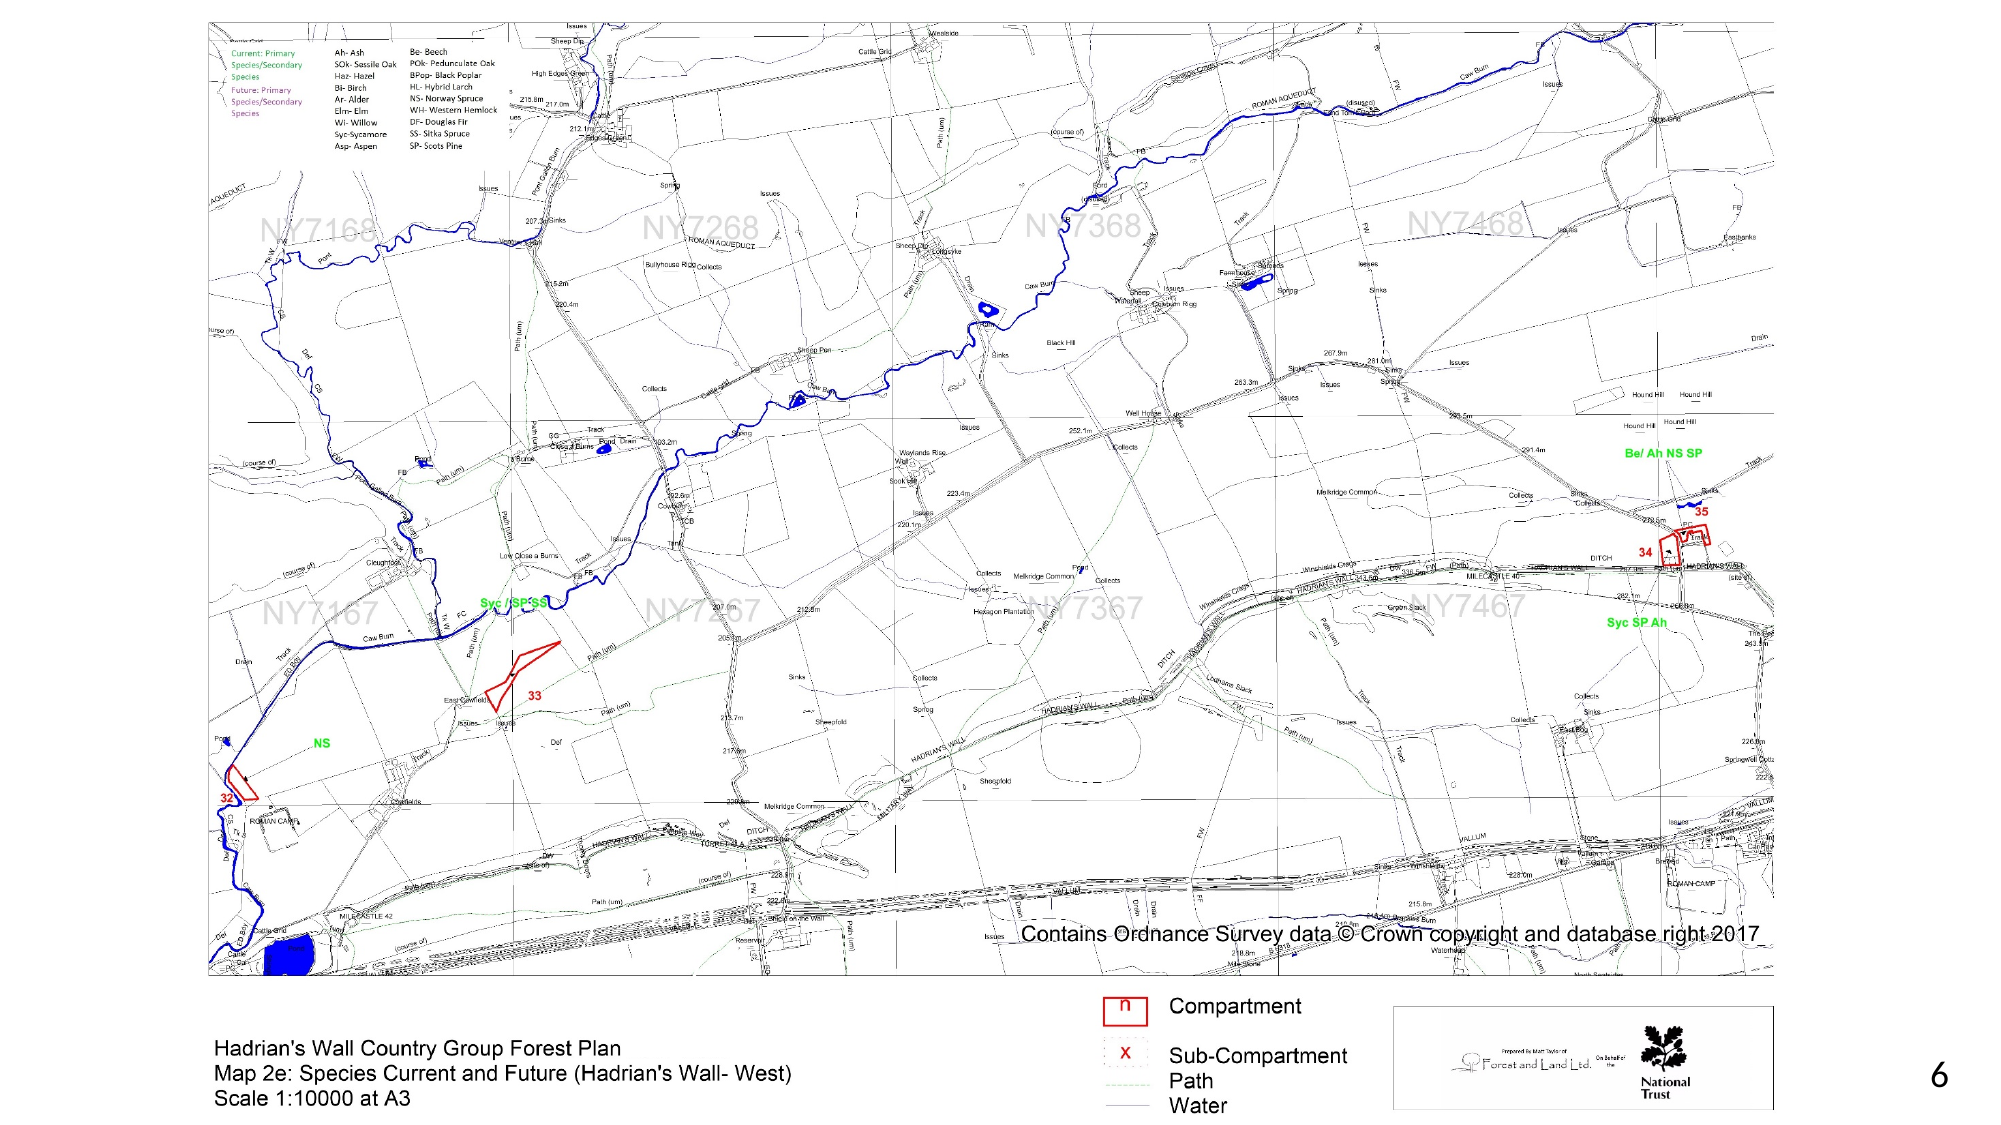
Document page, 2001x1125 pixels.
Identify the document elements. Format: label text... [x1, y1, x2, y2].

text_box 6 [1915, 1043, 2000, 1103]
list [190, 0, 1796, 1125]
